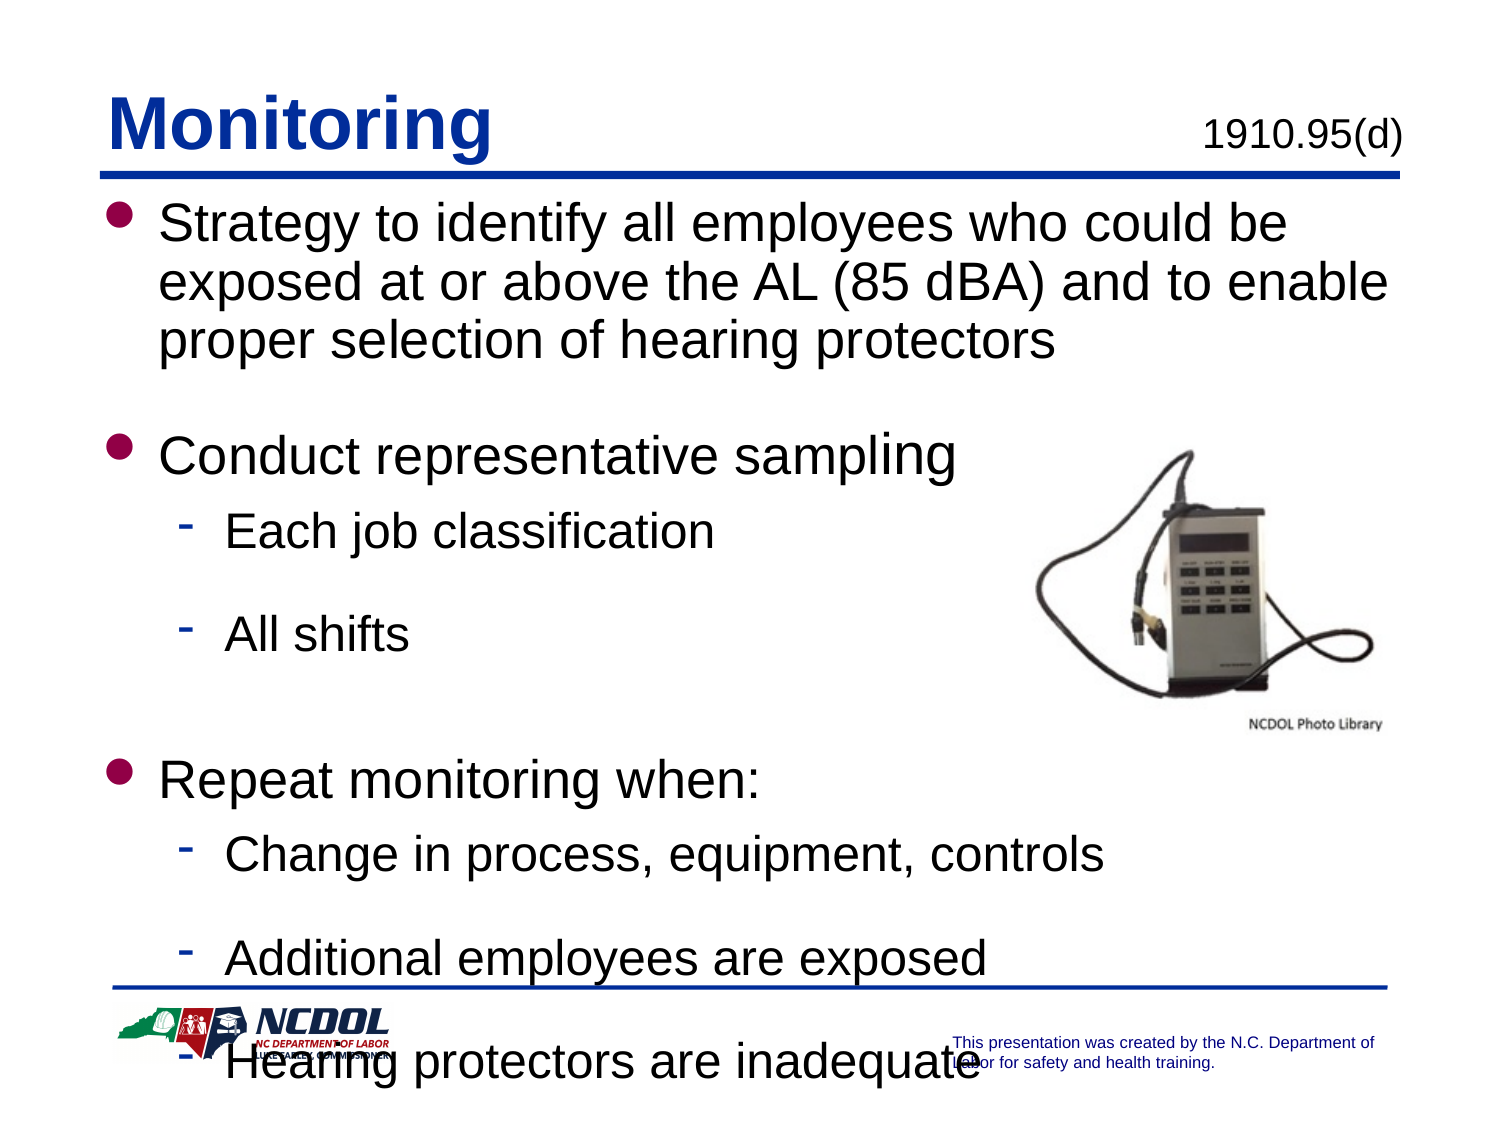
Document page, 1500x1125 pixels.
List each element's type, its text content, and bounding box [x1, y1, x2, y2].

picture [1020, 437, 1426, 757]
text_box 1910.95(d) [1187, 99, 1425, 163]
list Strategy to identify all employees who could be exposed at or above the AL (85 dBA) and to enable proper selection of hearing protectors Conduct representative sampling Each job classification All shifts Repeat monitoring when: Change in process, equipment, controls Additional employees are exposed Hearing protectors are inadequate [87, 187, 1425, 930]
picture [112, 1002, 394, 1064]
title Monitoring [99, 75, 1400, 166]
